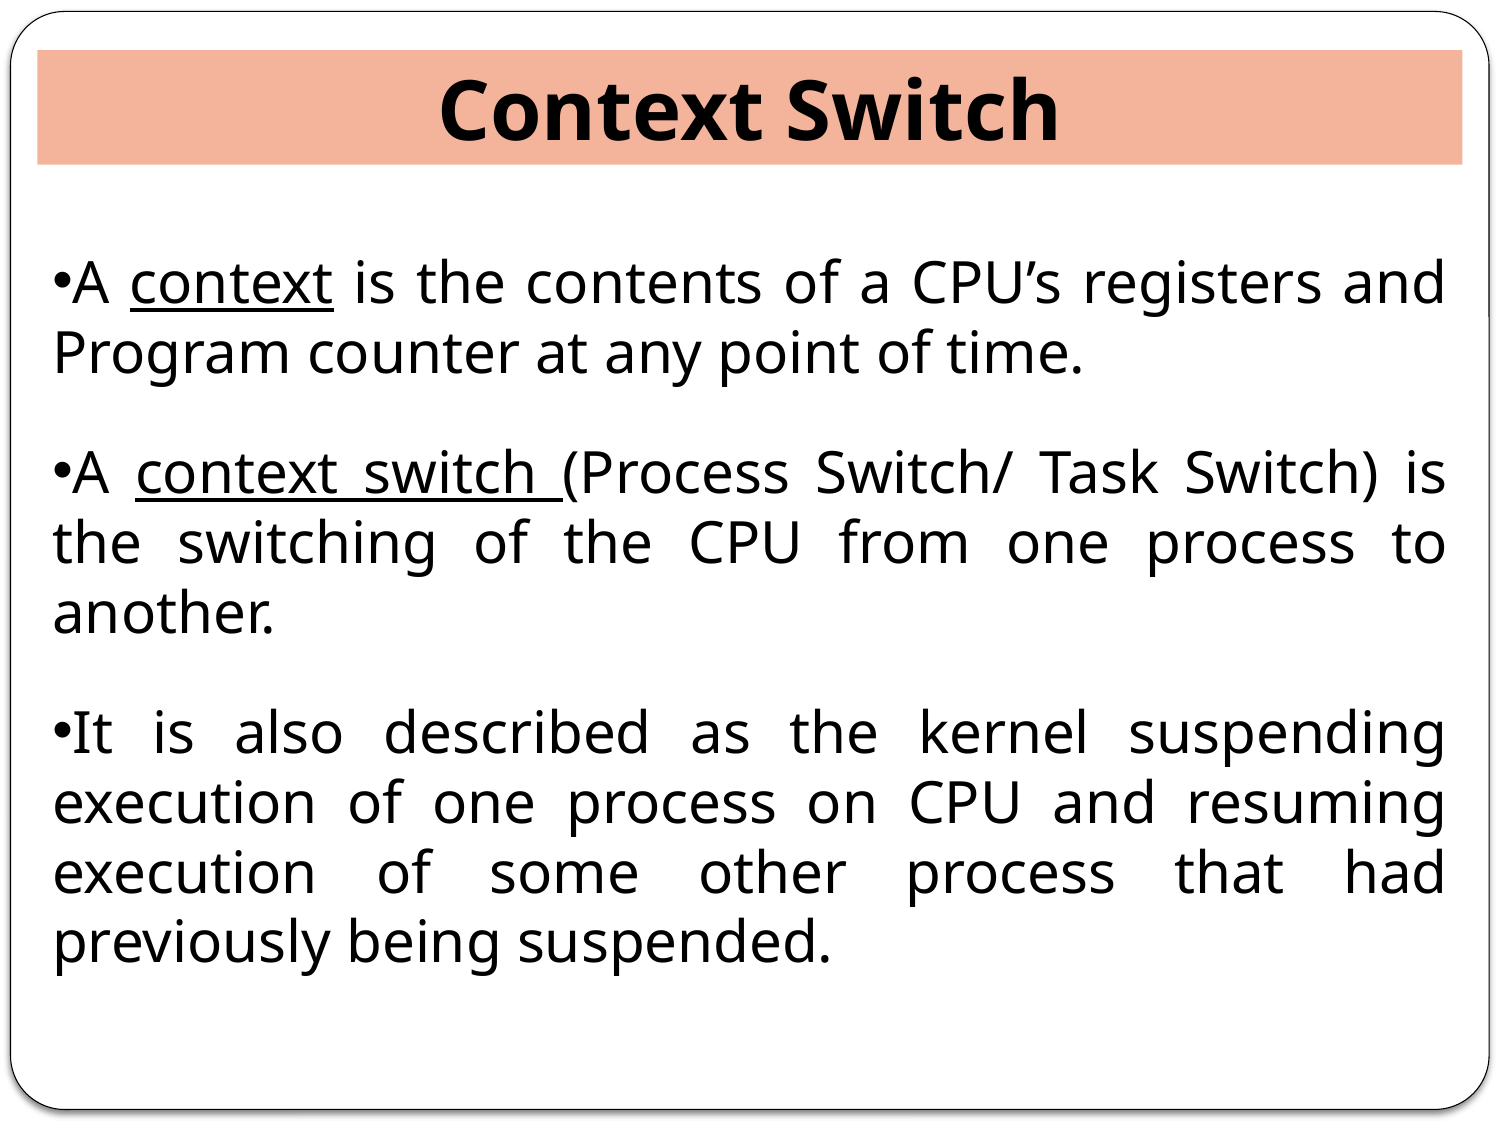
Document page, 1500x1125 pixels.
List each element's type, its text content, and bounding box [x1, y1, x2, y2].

text_box A context is the contents of a CPU’s registers and Program counter at any point of time. A context switch (Process Switch/ Task Switch) is the switching of the CPU from one process to another. It is also described as the kernel suspending execution of one process on CPU and resuming execution of some other process that had previously being suspended. [37, 237, 1463, 982]
text_box Context Switch [37, 50, 1463, 165]
